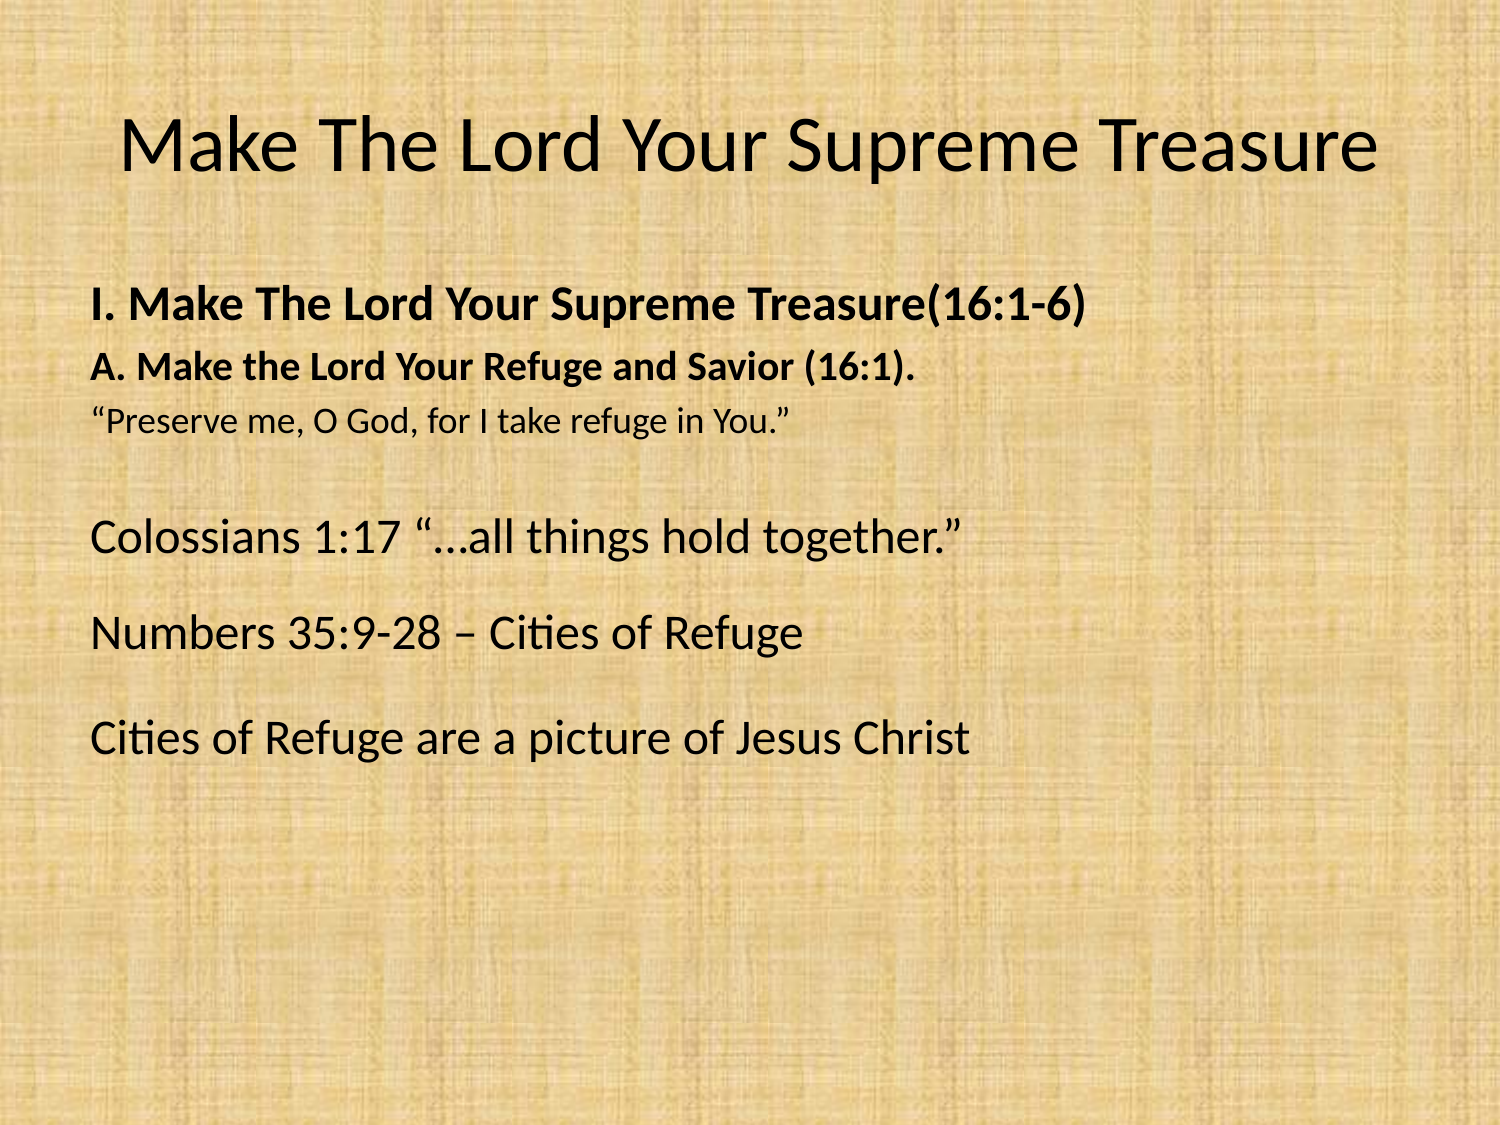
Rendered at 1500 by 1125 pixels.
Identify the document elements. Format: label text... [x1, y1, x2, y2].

title Make The Lord Your Supreme Treasure [75, 45, 1425, 233]
picture [0, 0, 1500, 1125]
list I. Make The Lord Your Supreme Treasure(16:1-6) A. Make the Lord Your Refuge and Savior (16:1). “Preserve me, O God, for I take refuge in You.” Colossians 1:17 “…all things hold together.” Numbers 35:9-28 – Cities of Refuge Cities of Refuge are a picture of Jesus Christ [75, 262, 1425, 1005]
